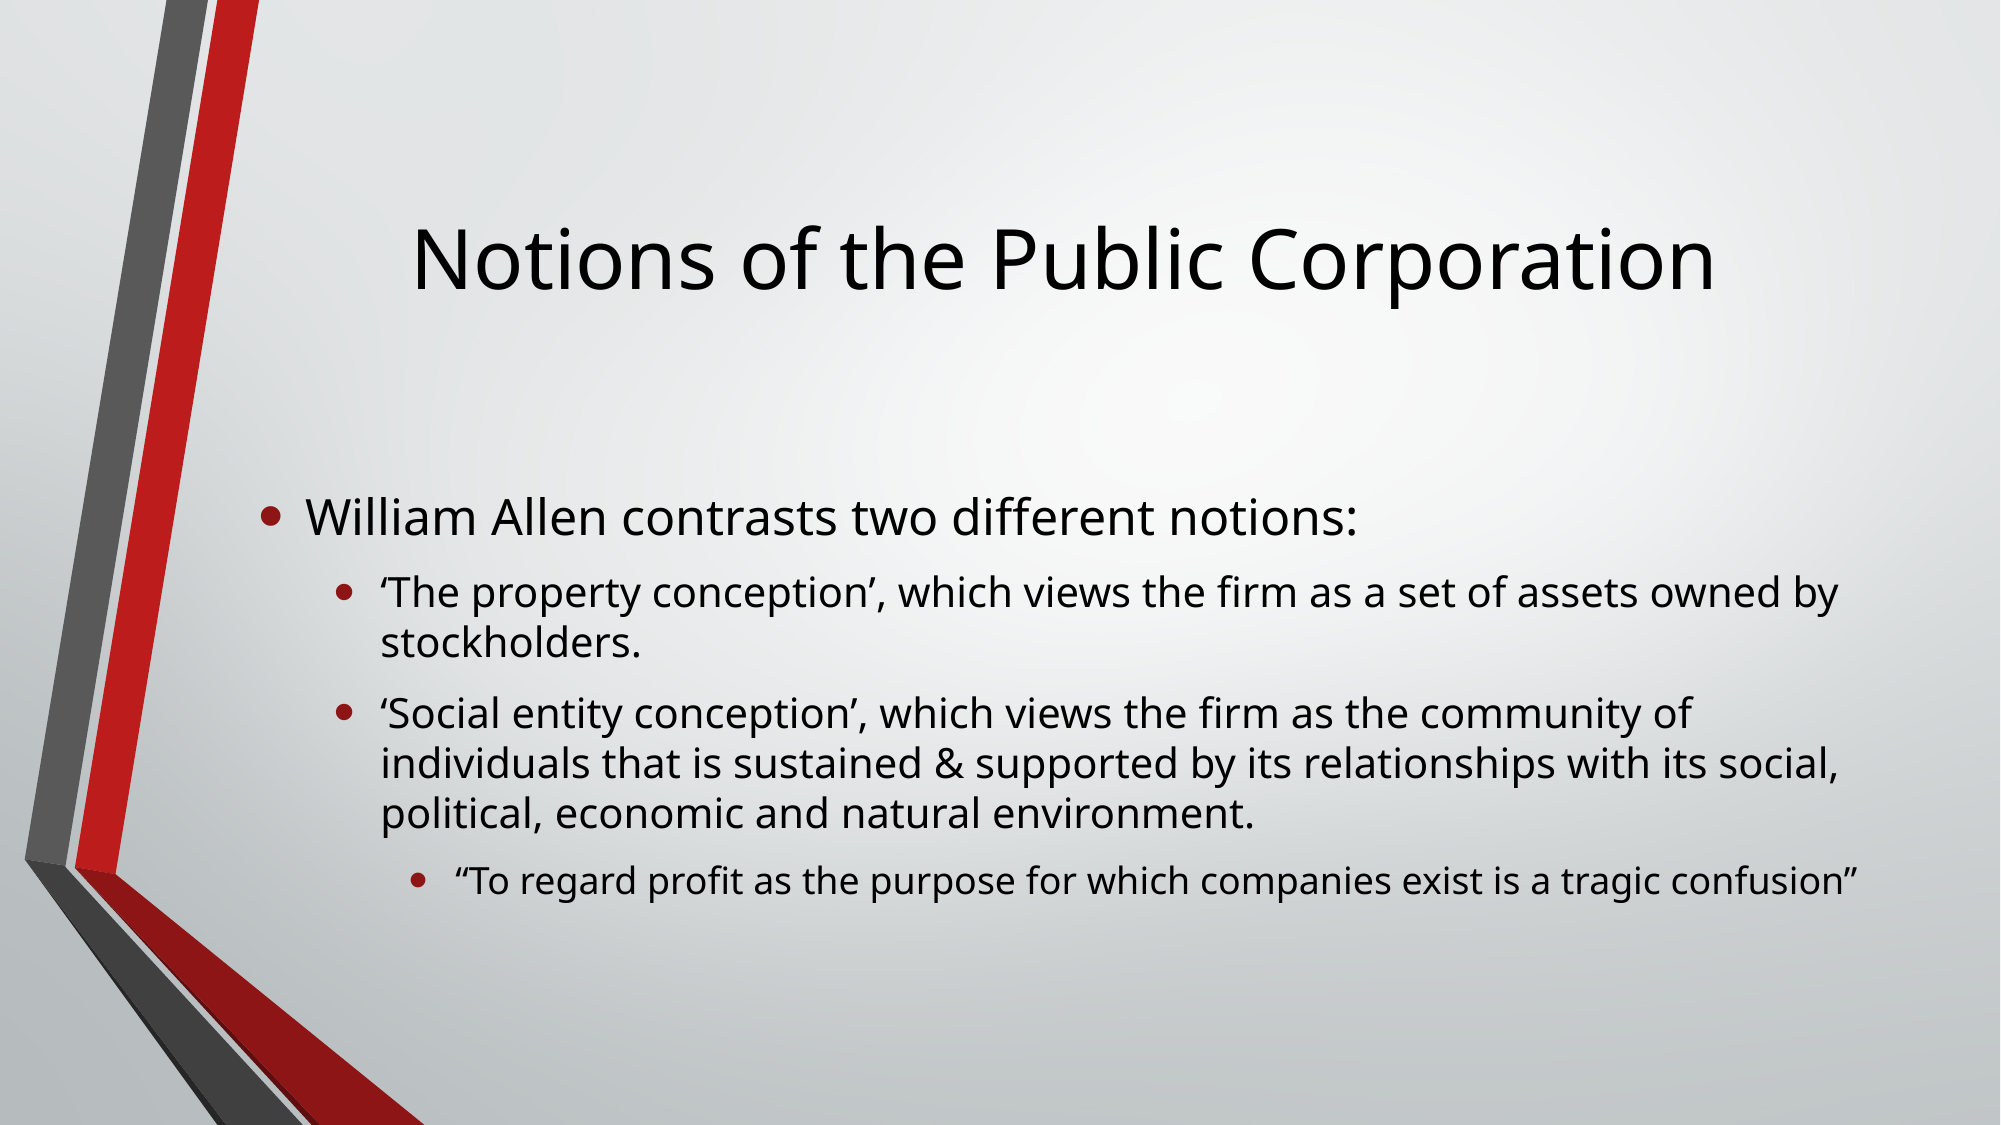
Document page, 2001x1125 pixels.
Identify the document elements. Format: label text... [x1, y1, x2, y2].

title Notions of the Public Corporation [243, 112, 1887, 400]
list William Allen contrasts two different notions: ‘The property conception’, which views the firm as a set of assets owned by stockholders. ‘Social entity conception’, which views the firm as the community of individuals that is sustained & supported by its relationships with its social, political, economic and natural environment. “To regard profit as the purpose for which companies exist is a tragic confusion” [243, 437, 1887, 950]
